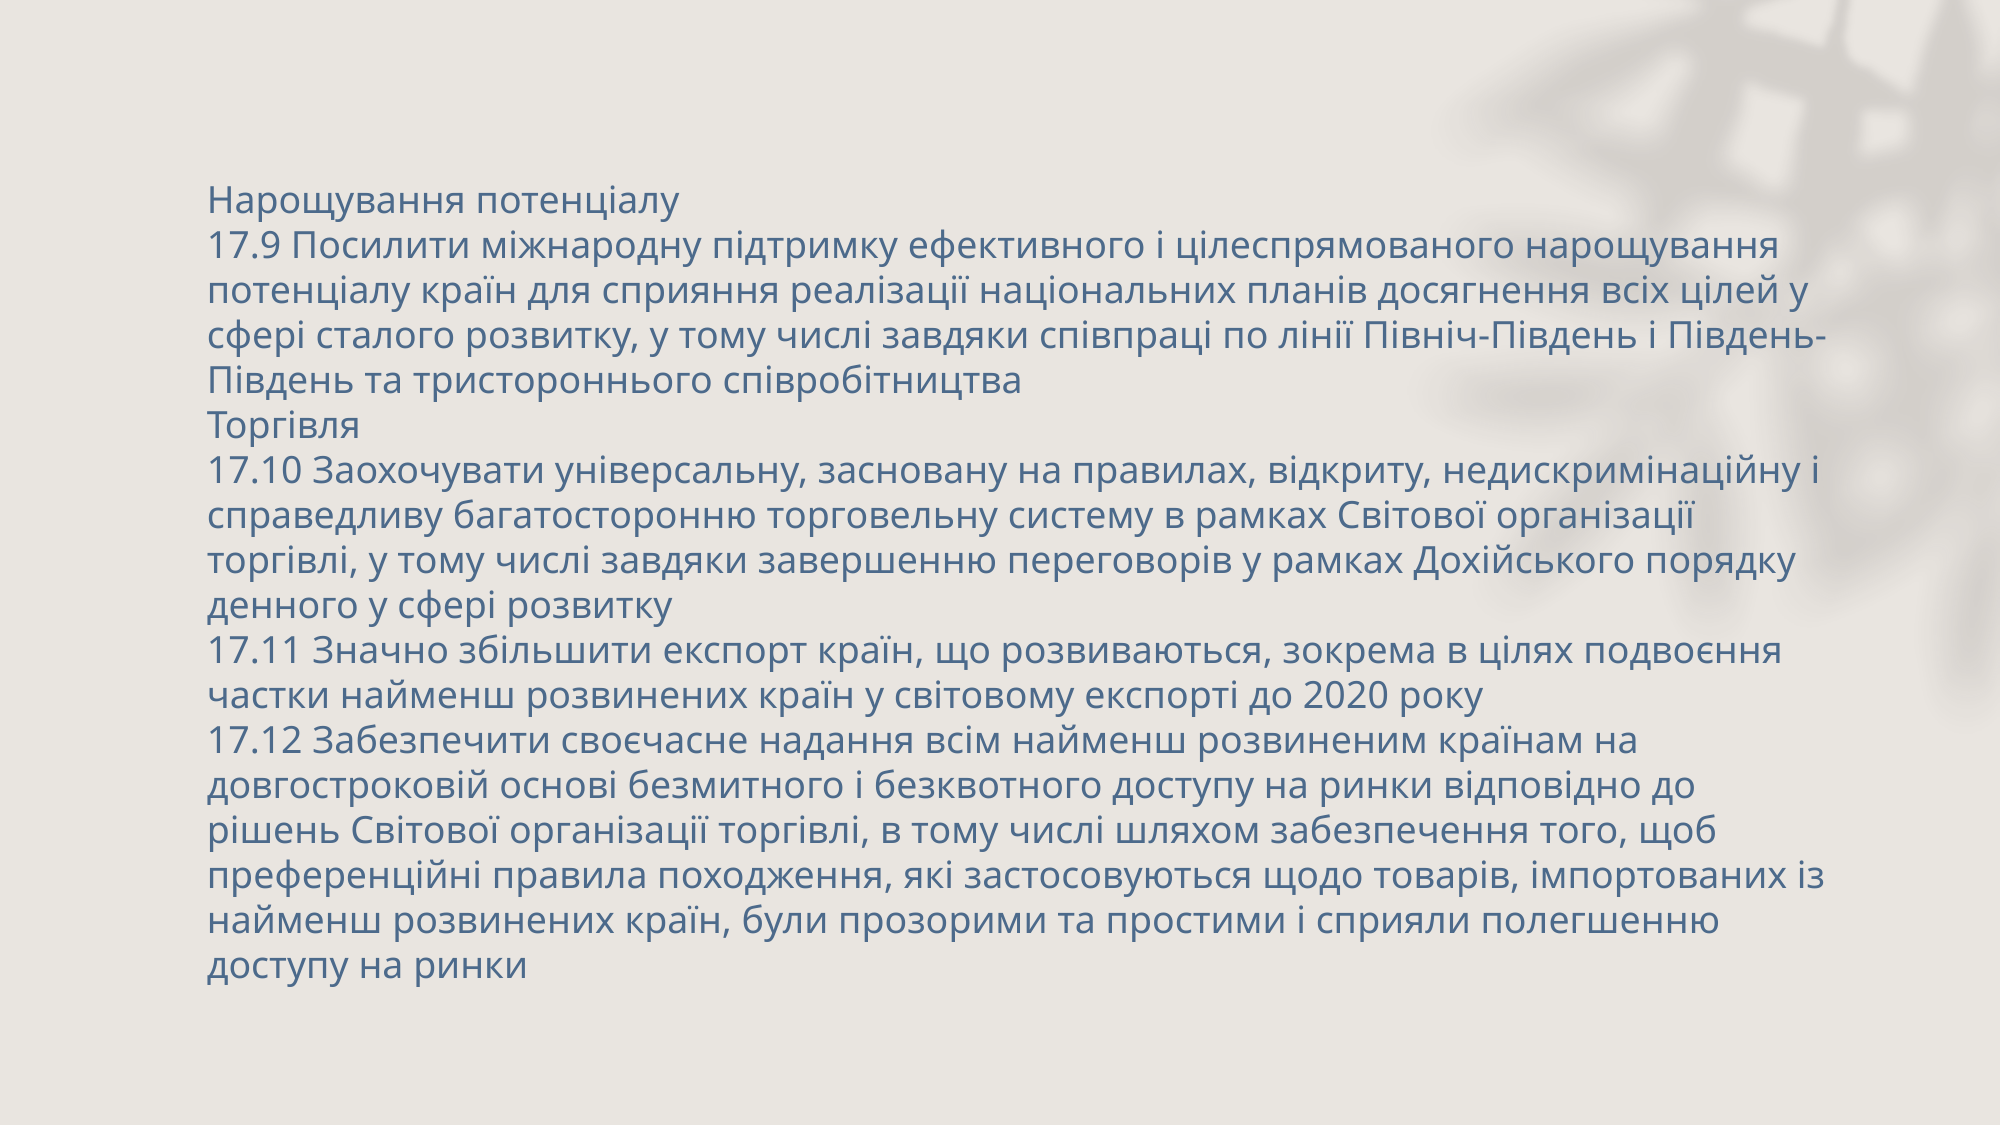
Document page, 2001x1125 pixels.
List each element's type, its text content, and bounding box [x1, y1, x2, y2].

text_box Нарощування потенціалу 17.9 Посилити міжнародну підтримку ефективного і цілеспрямованого нарощування потенціалу країн для сприяння реалізації національних планів досягнення всіх цілей у сфері сталого розвитку, у тому числі завдяки співпраці по лінії Північ-Південь і Південь-Південь та тристороннього співробітництва Торгівля 17.10 Заохочувати універсальну, засновану на правилах, відкриту, недискримінаційну і справедливу багатосторонню торговельну систему в рамках Світової організації торгівлі, у тому числі завдяки завершенню переговорів у рамках Дохійського порядку денного у сфері розвитку 17.11 Значно збільшити експорт країн, що розвиваються, зокрема в цілях подвоєння частки найменш розвинених країн у світовому експорті до 2020 року 17.12 Забезпечити своєчасне надання всім найменш розвиненим країнам на довгостроковій основі безмитного і безквотного доступу на ринки відповідно до рішень Світової організації торгівлі, в тому числі шляхом забезпечення того, щоб преференційні правила походження, які застосовуються щодо товарів, імпортованих із найменш розвинених країн, були прозорими та простими і сприяли полегшенню доступу на ринки [192, 168, 1847, 994]
